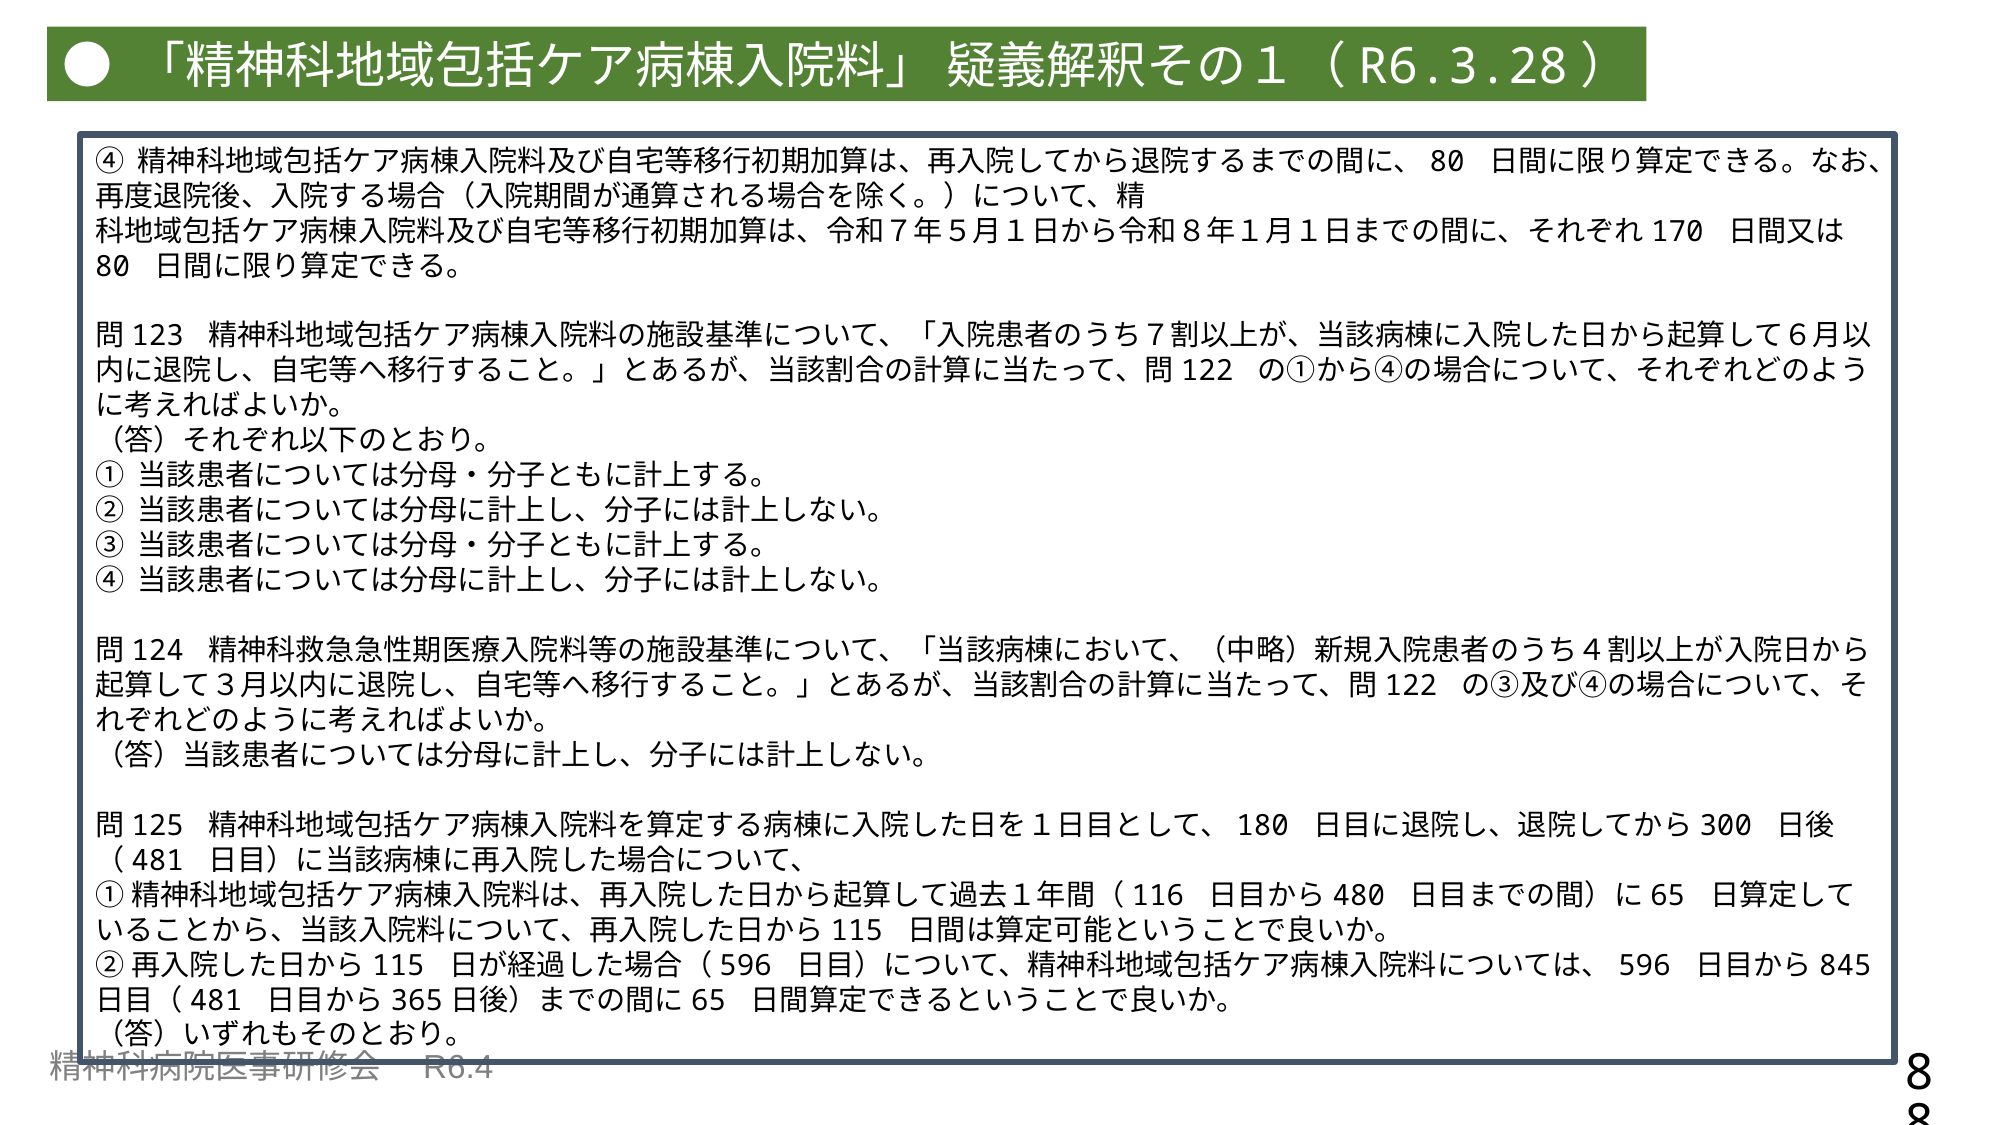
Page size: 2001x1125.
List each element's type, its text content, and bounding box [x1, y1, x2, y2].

subtitle 88 [1889, 1033, 1979, 1093]
text_box ● 「精神科地域包括ケア病棟入院料」 疑義解釈その１（R6.3.28） [47, 26, 1647, 102]
text_box ④ 精神科地域包括ケア病棟入院料及び自宅等移行初期加算は、再入院してから退院するまでの間に、80 日間に限り算定できる。なお、再度退院後、入院する場合（入院期間が通算される場合を除く。）について、精 科地域包括ケア病棟入院料及び自宅等移行初期加算は、令和７年５月１日から令和８年１月１日までの間に、それぞれ170 日間又は80 日間に限り算定できる。 問123 精神科地域包括ケア病棟入院料の施設基準について、「入院患者のうち７割以上が、当該病棟に入院した日から起算して６月以内に退院し、自宅等へ移行すること。」とあるが、当該割合の計算に当たって、問122 の①から④の場合について、それぞれどのように考えればよいか。 （答）それぞれ以下のとおり。 ① 当該患者については分母・分子ともに計上する。 ② 当該患者については分母に計上し、分子には計上しない。 ③ 当該患者については分母・分子ともに計上する。 ④ 当該患者については分母に計上し、分子には計上しない。 問124 精神科救急急性期医療入院料等の施設基準について、「当該病棟において、（中略）新規入院患者のうち４割以上が入院日から起算して３月以内に退院し、自宅等へ移行すること。」とあるが、当該割合の計算に当たって、問122 の③及び④の場合について、それぞれどのように考えればよいか。 （答）当該患者については分母に計上し、分子には計上しない。 問125 精神科地域包括ケア病棟入院料を算定する病棟に入院した日を１日目として、180 日目に退院し、退院してから300 日後（481 日目）に当該病棟に再入院した場合について、 ①精神科地域包括ケア病棟入院料は、再入院した日から起算して過去１年間（116 日目から480 日目までの間）に65 日算定していることから、当該入院料について、再入院した日から115 日間は算定可能ということで良いか。 ②再入院した日から115 日が経過した場合（596 日目）について、精神科地域包括ケア病棟入院料については、596 日目から845 日目（481 日目から365日後）までの間に65 日間算定できるということで良いか。 （答）いずれもそのとおり。 [80, 134, 1895, 1063]
